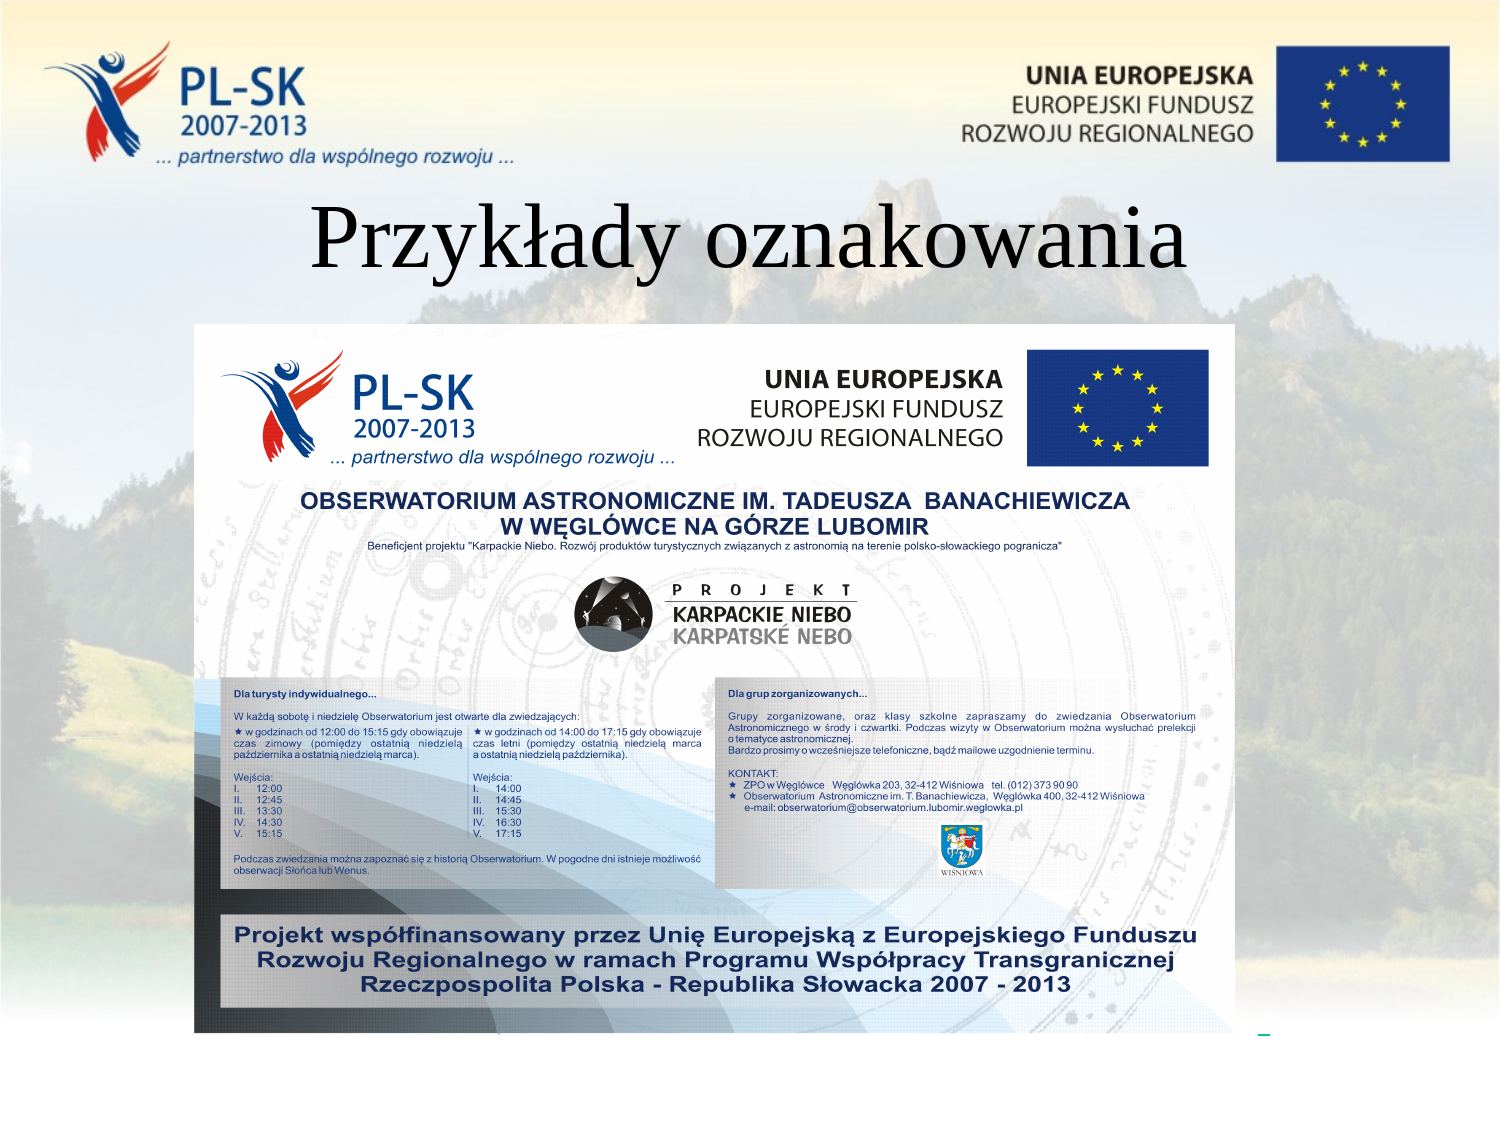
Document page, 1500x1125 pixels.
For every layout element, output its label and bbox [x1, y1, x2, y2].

list [194, 324, 1235, 1036]
picture [0, 0, 1500, 1070]
